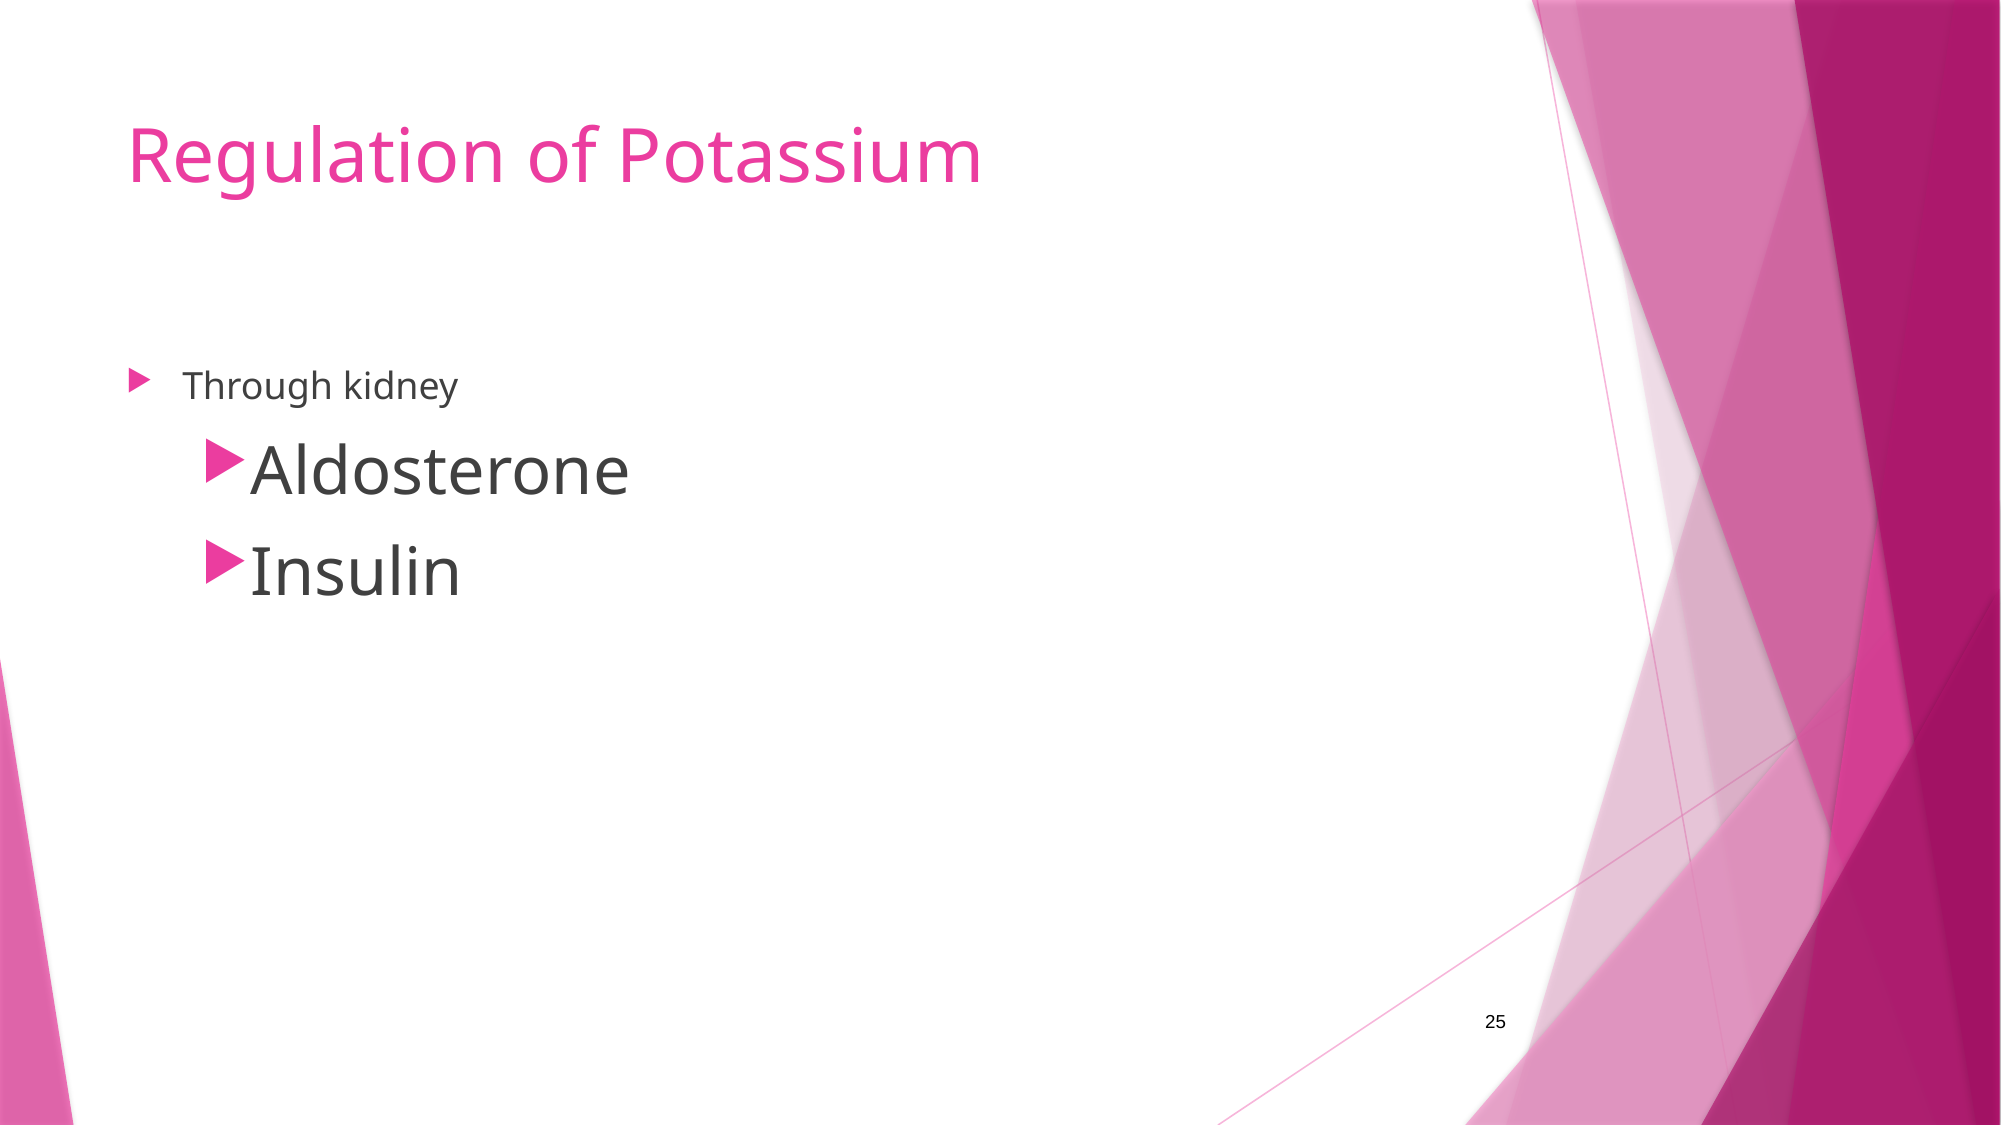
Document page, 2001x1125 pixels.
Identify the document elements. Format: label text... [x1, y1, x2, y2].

slide_number 25 [1409, 991, 1522, 1051]
list Through kidney Aldosterone Insulin [111, 354, 1522, 992]
title Regulation of Potassium [111, 99, 1522, 317]
